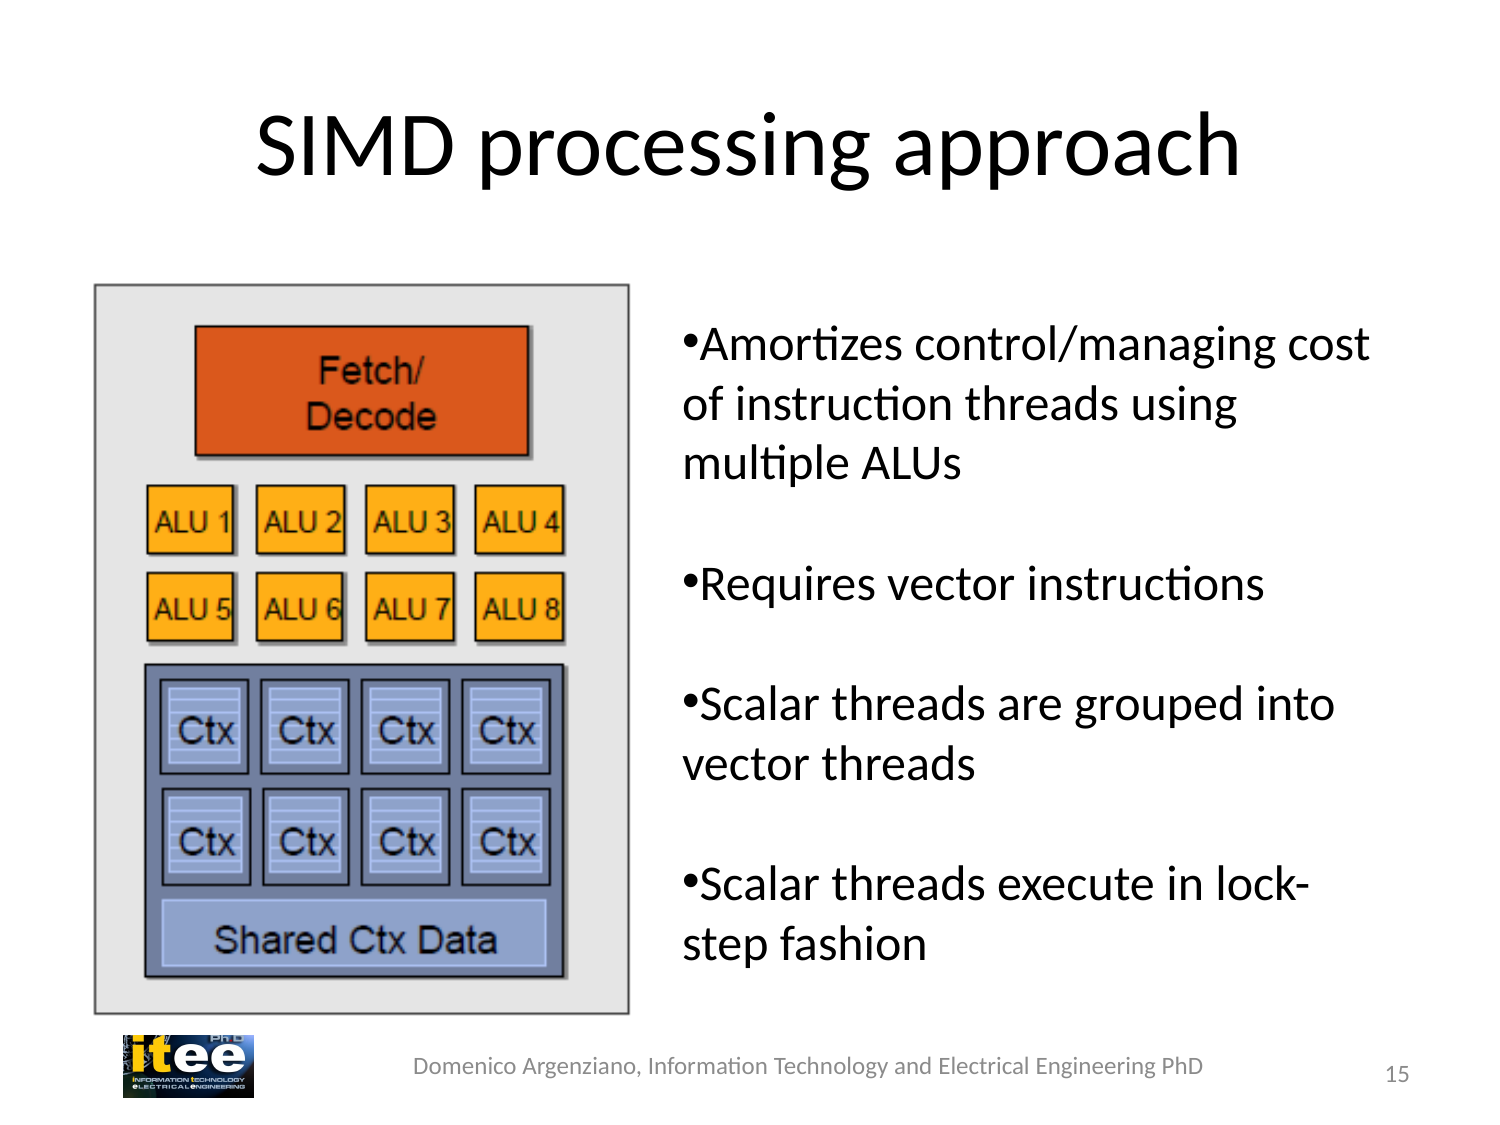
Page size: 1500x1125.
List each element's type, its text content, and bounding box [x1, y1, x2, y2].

picture [123, 1036, 254, 1098]
footer Domenico Argenziano, Information Technology and Electrical Engineering PhD [360, 1035, 1258, 1095]
title SIMD processing approach [75, 45, 1425, 233]
slide_number 15 [1074, 1042, 1425, 1103]
text_box Amortizes control/managing cost of instruction threads using multiple ALUs Requires vector instructions Scalar threads are grouped into vector threads Scalar threads execute in lock-step fashion [667, 302, 1412, 978]
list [88, 266, 639, 1036]
